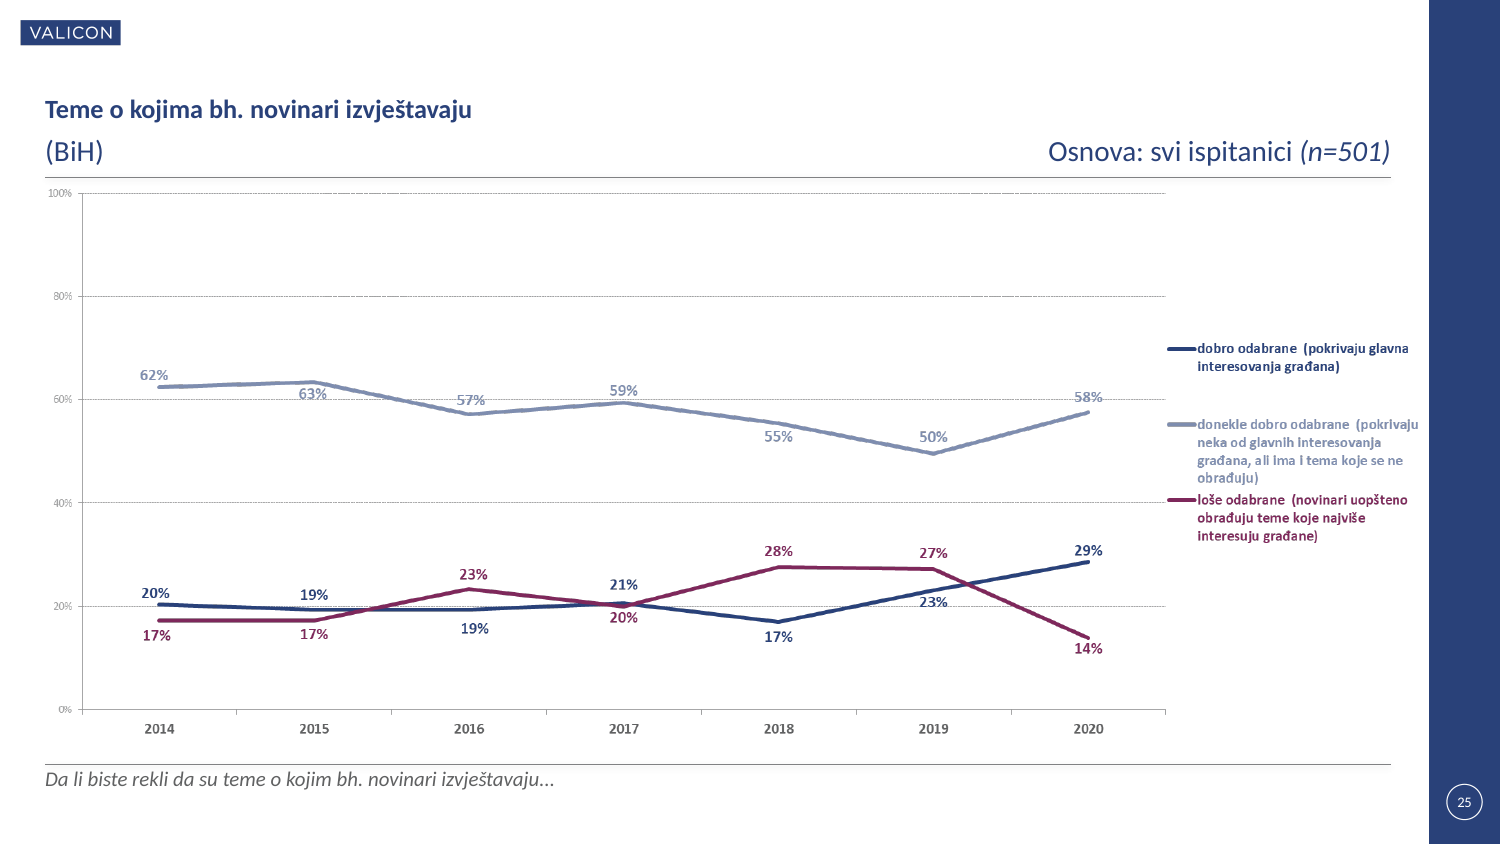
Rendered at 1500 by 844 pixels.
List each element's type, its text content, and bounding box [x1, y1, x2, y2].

text_box Osnova: svi ispitanici (n=501) [1019, 132, 1391, 165]
text_box Teme o kojima bh. novinari izvještavaju [45, 92, 982, 132]
picture [0, 0, 1500, 844]
text_box (BiH) [45, 132, 765, 165]
text_box Da li biste rekli da su teme o kojim bh. novinari izvještavaju... [45, 772, 1220, 812]
